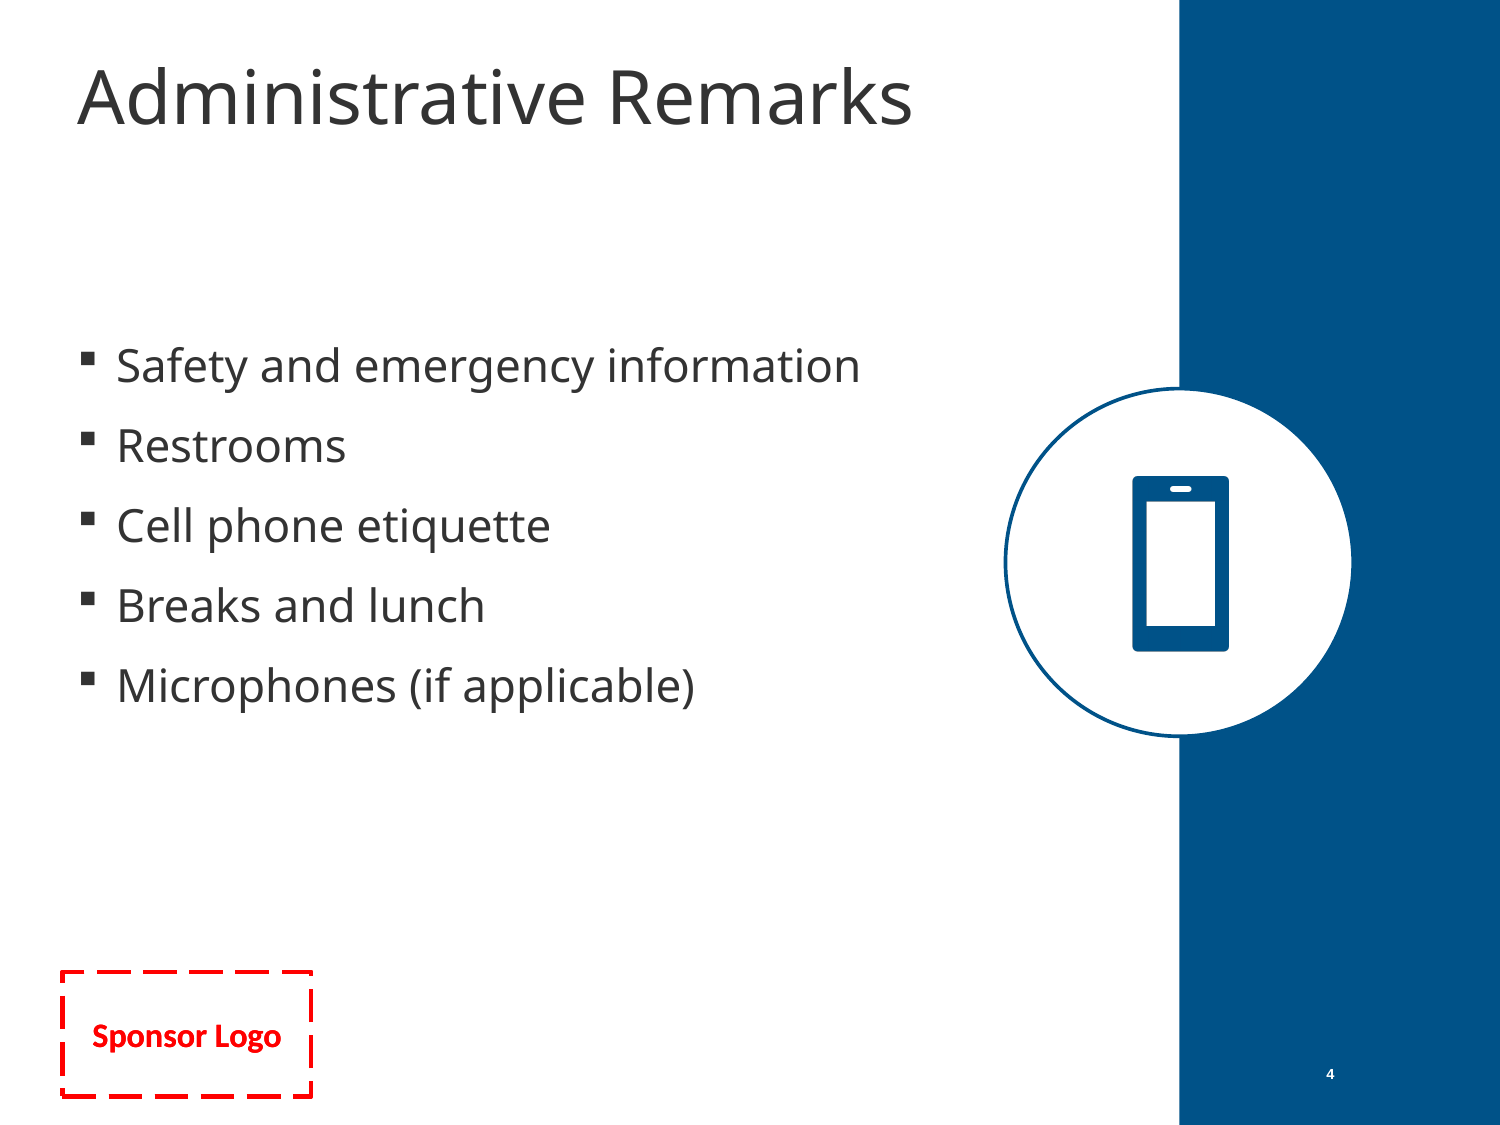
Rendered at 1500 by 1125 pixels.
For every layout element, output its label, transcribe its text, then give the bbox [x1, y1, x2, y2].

slide_number 4 [1242, 1052, 1368, 1098]
text_box [1177, 0, 1500, 1125]
list Safety and emergency information Restrooms Cell phone etiquette Breaks and lunch Microphones (if applicable) [62, 312, 1033, 737]
text_box [1003, 386, 1356, 739]
picture [1086, 469, 1275, 658]
title Administrative Remarks [62, 12, 1045, 176]
